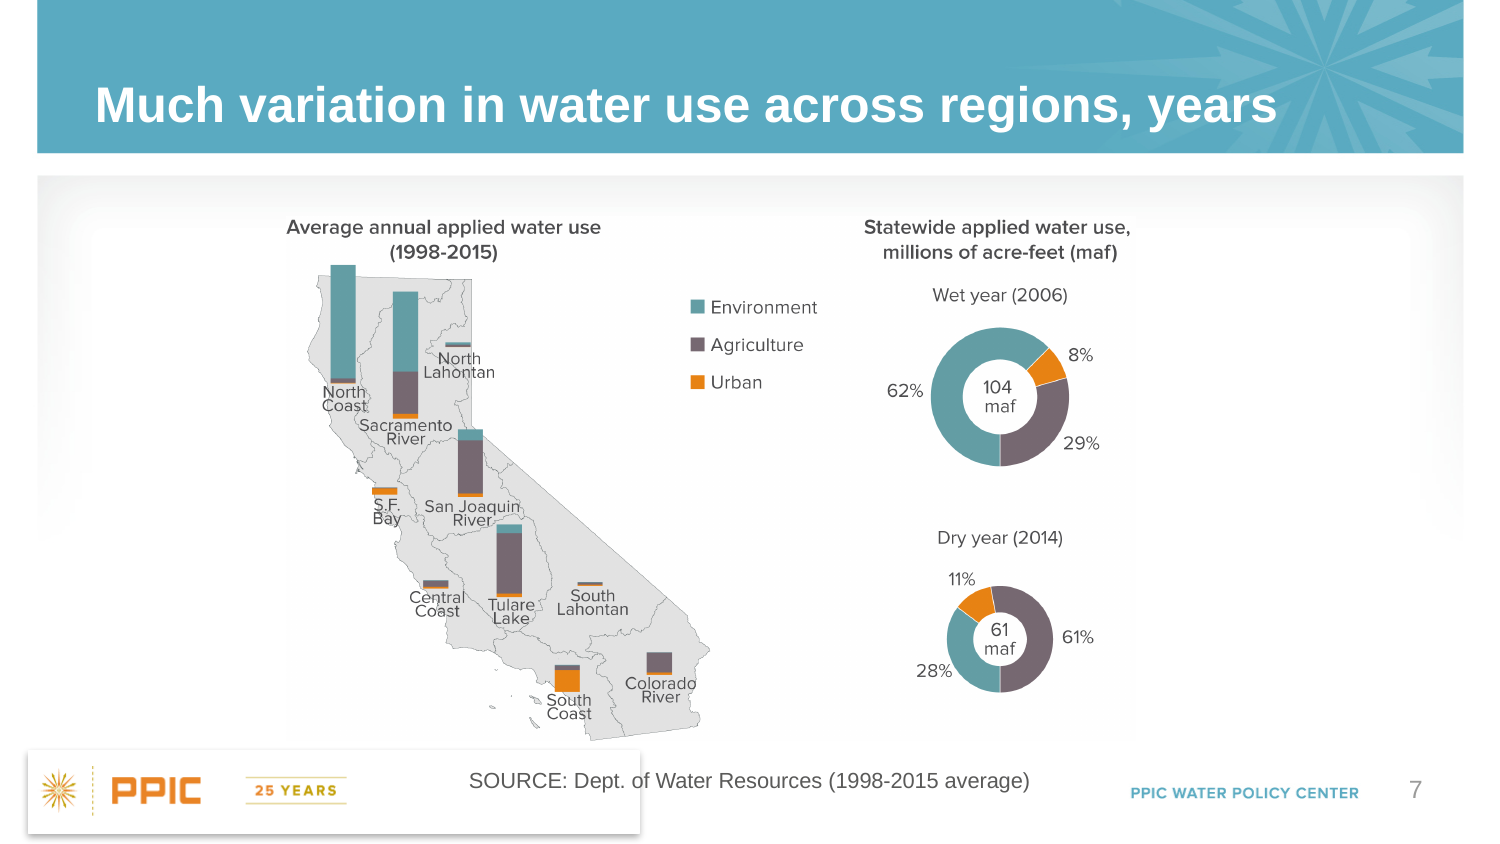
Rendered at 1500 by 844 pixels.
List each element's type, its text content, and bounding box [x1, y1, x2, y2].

slide_number 7 [1101, 780, 1438, 798]
title Much variation in water use across regions, years [94, 14, 1425, 133]
picture [0, 0, 1500, 844]
text_box SOURCE: Dept. of Water Resources (1998-2015 average) [399, 759, 1101, 800]
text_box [285, 216, 1137, 741]
